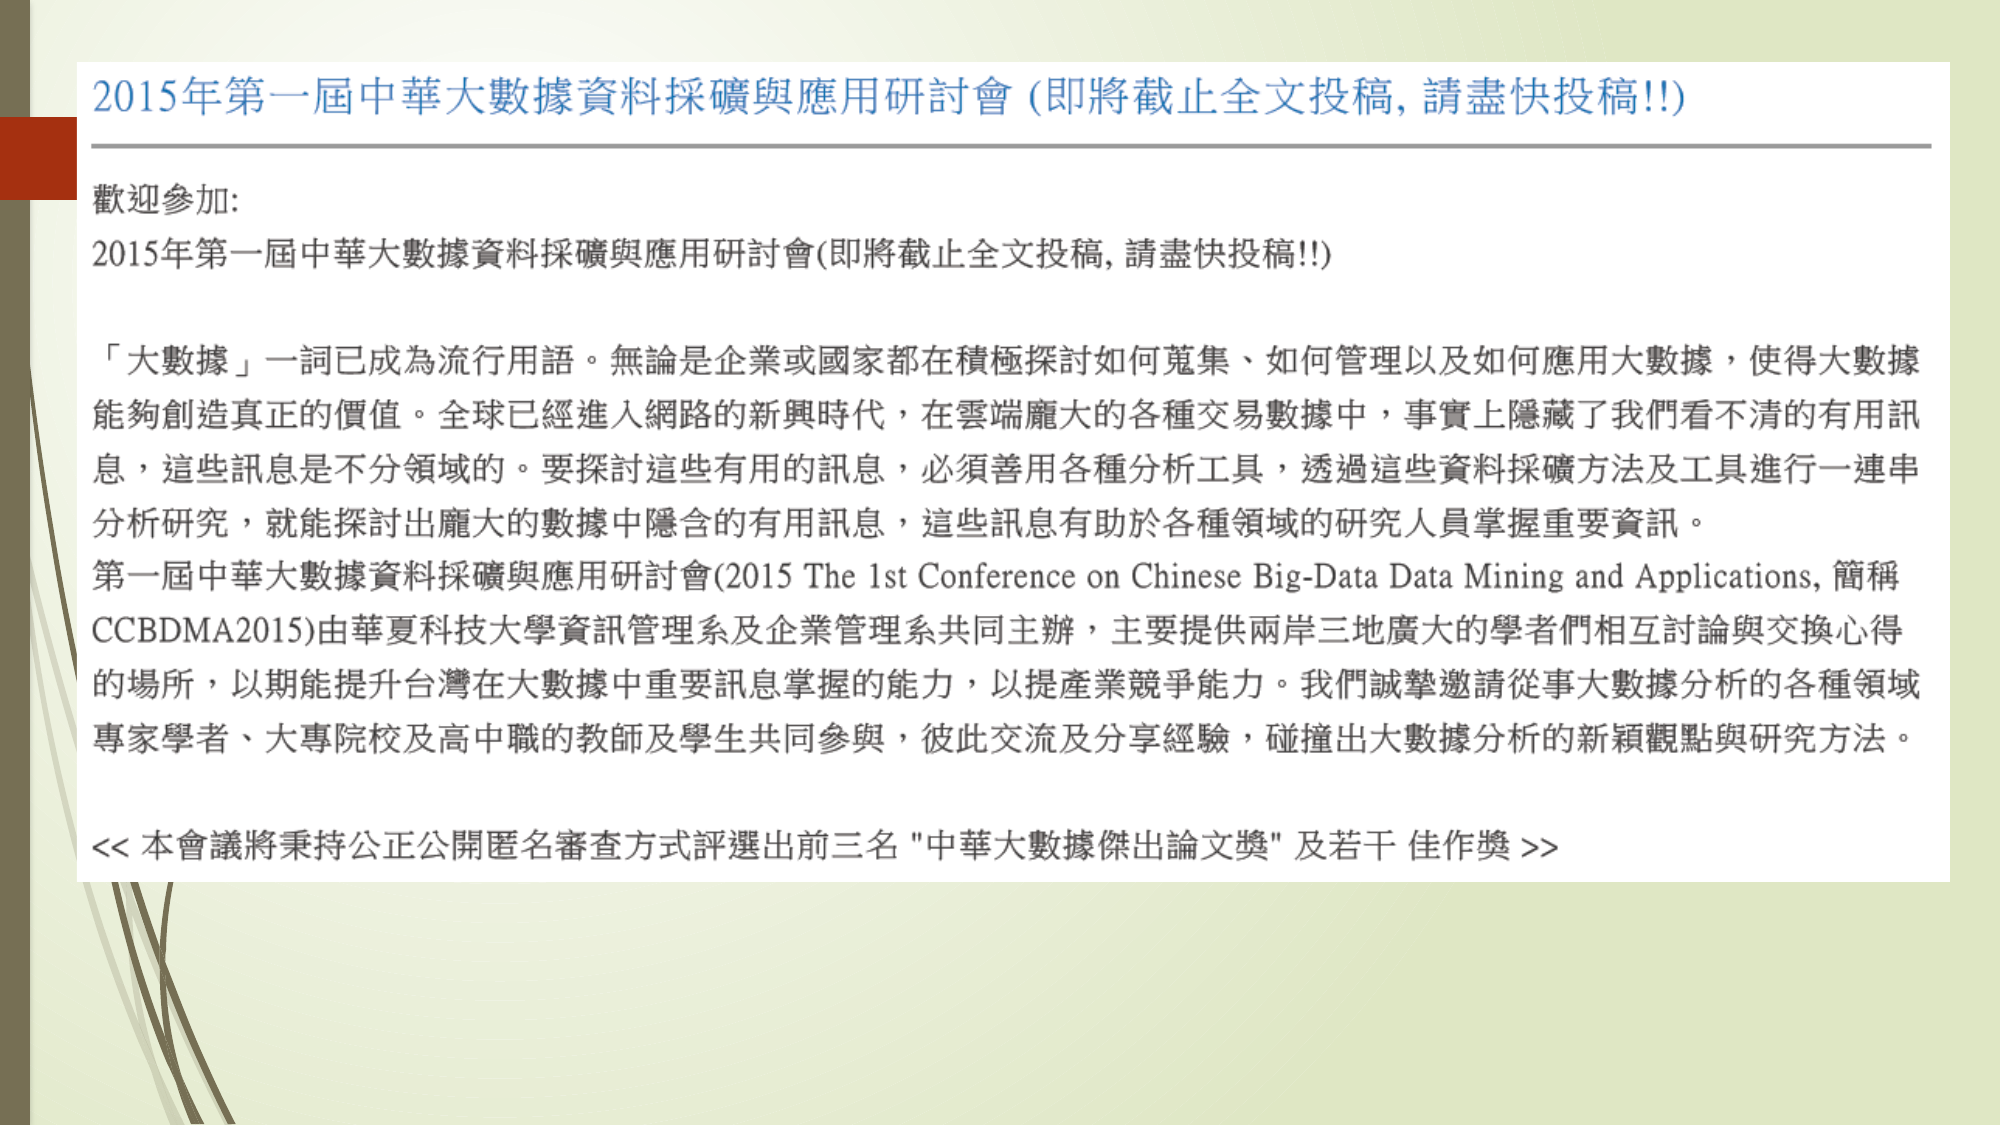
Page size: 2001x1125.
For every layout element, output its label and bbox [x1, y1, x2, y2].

picture [76, 61, 1951, 882]
